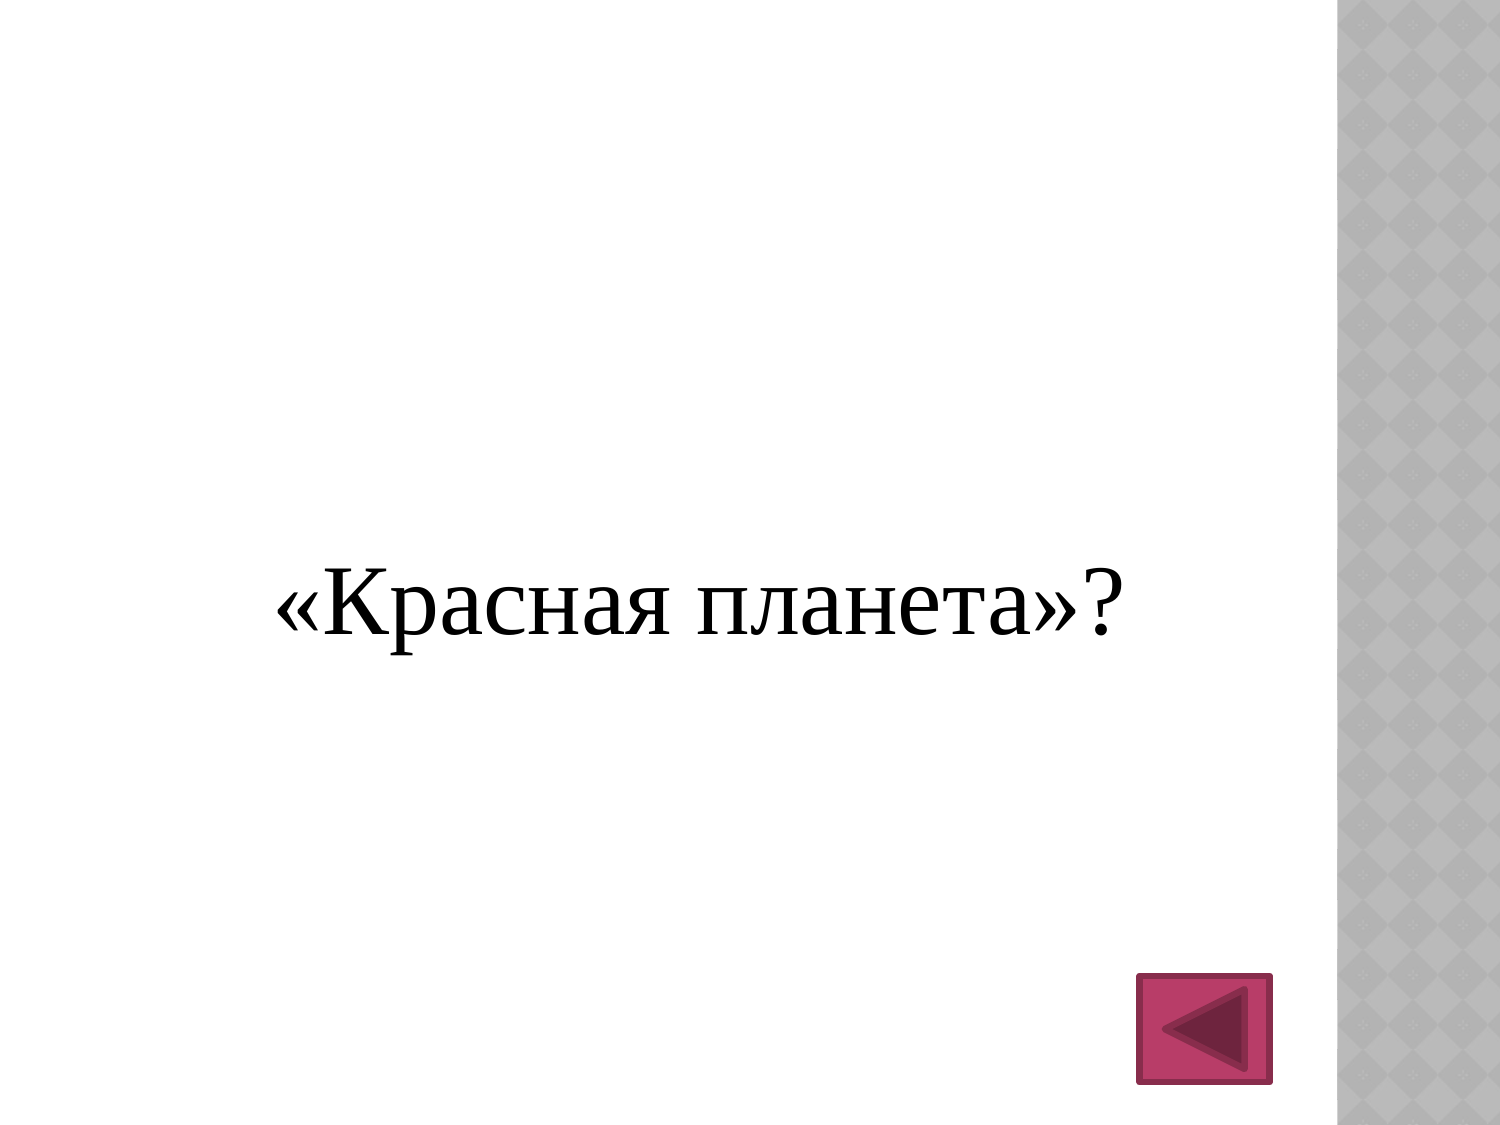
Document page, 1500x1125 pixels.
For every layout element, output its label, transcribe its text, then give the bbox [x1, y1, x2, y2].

text_box [1136, 973, 1273, 1085]
text_box «Красная планета»? [257, 527, 1168, 662]
